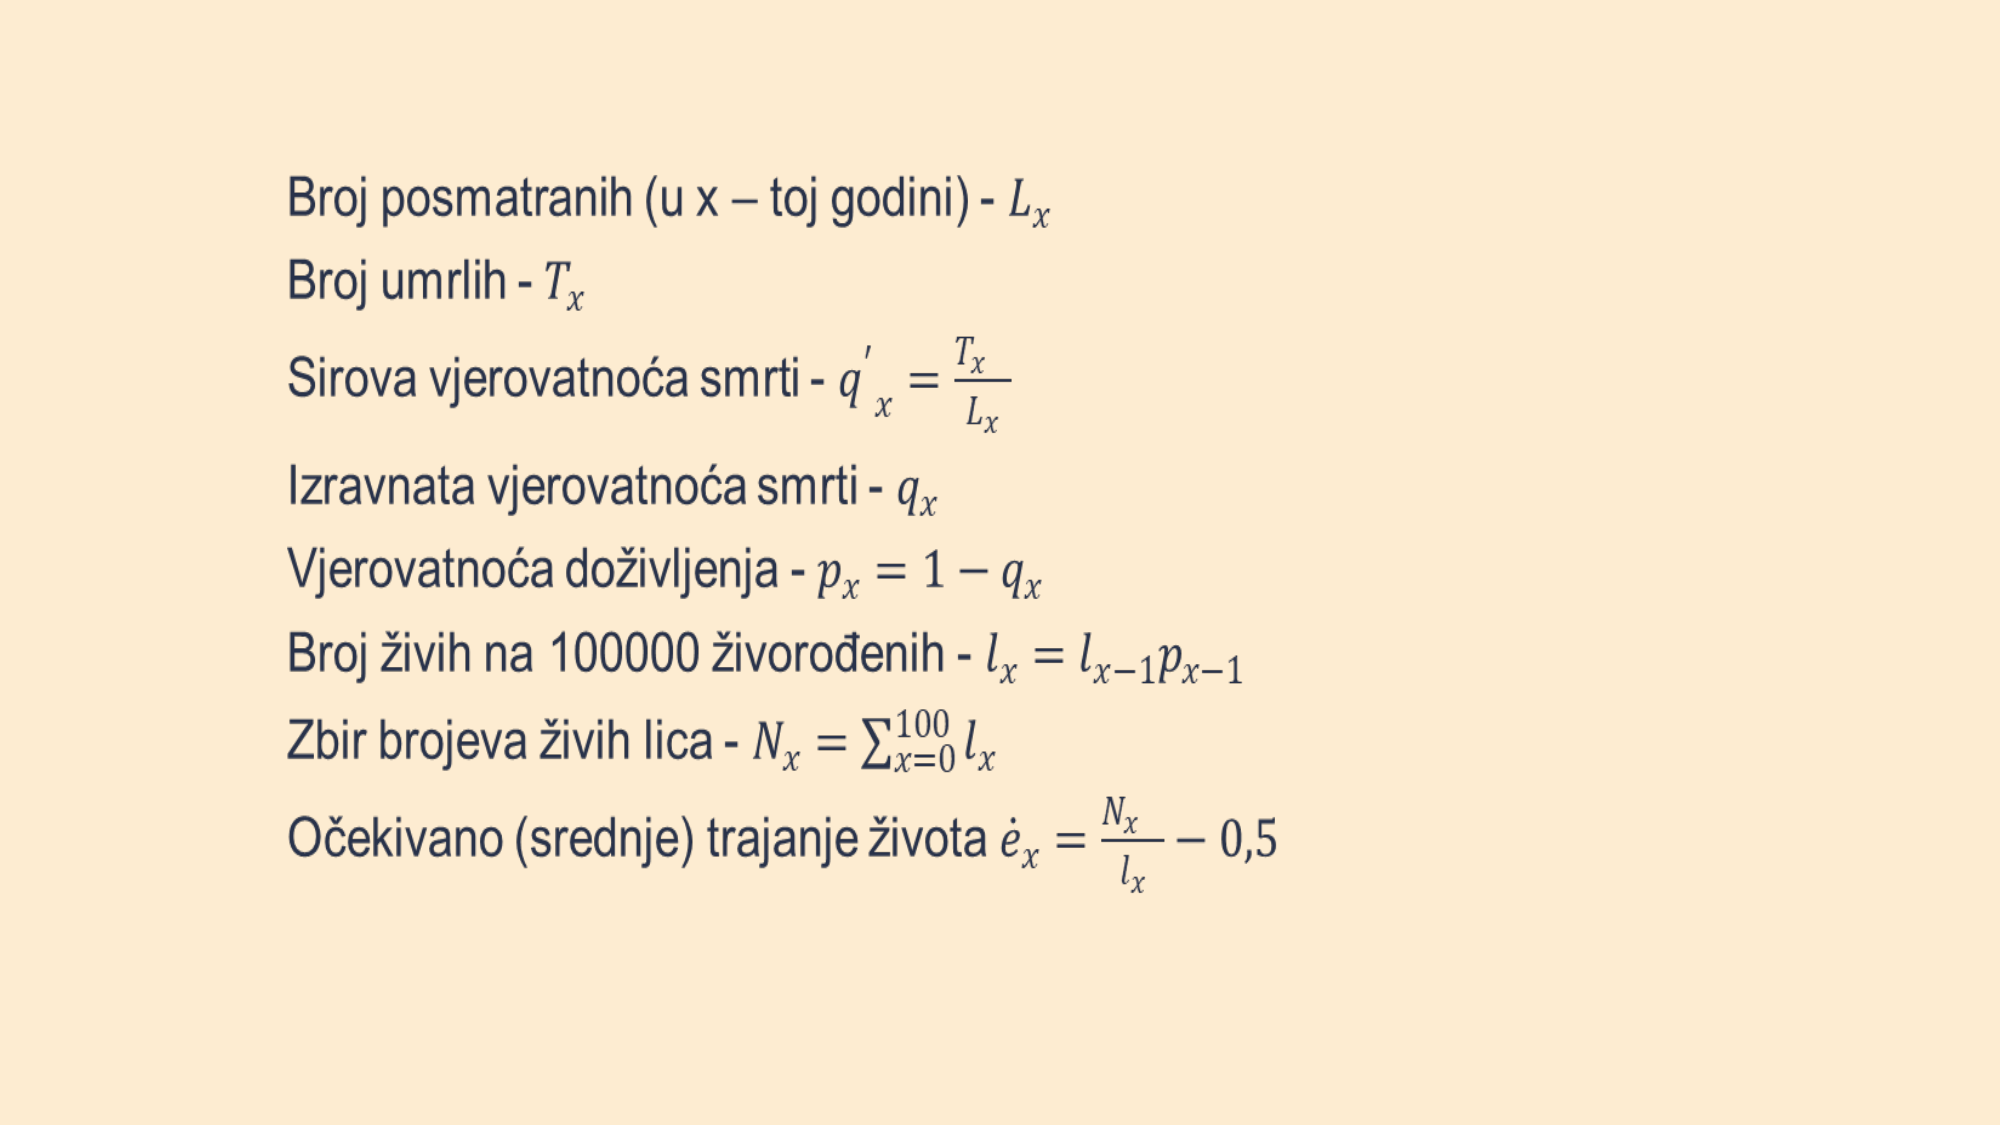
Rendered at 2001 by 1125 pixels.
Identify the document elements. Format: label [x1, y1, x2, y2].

text_box [246, 123, 1793, 912]
